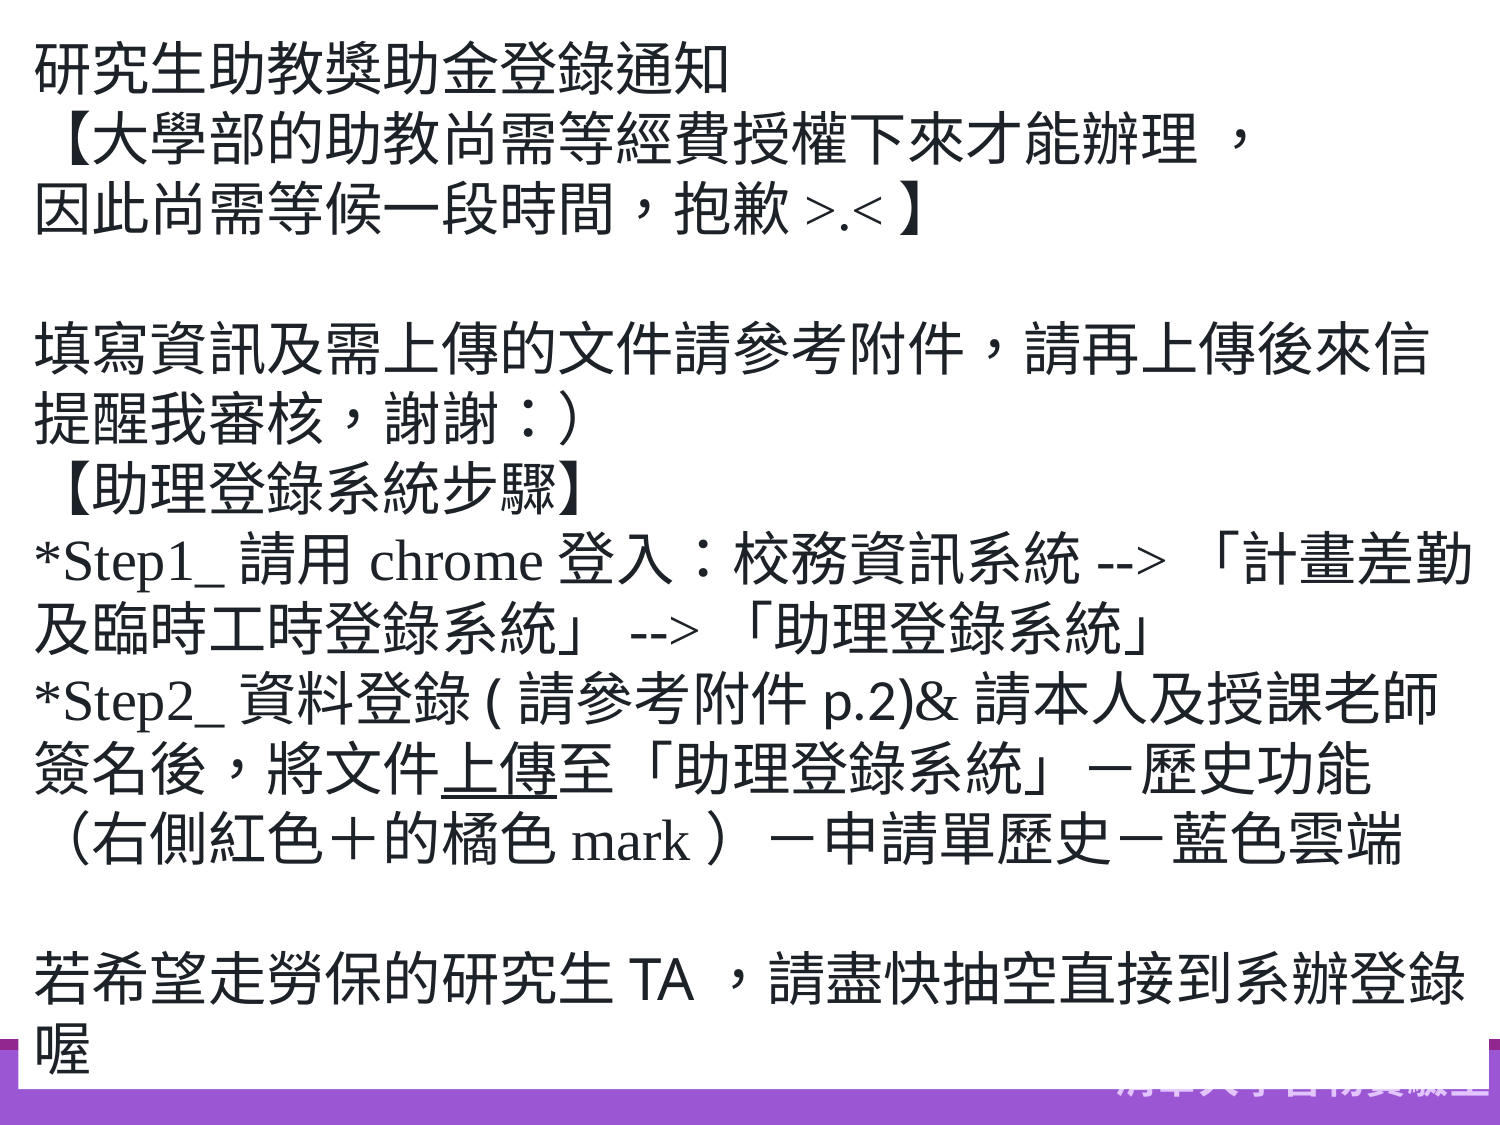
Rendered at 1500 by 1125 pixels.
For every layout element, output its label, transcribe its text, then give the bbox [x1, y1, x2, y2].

text_box 研究生助教獎助金登錄通知 【大學部的助教尚需等經費授權下來才能辦理 ， 因此尚需等候一段時間，抱歉>.<】 填寫資訊及需上傳的文件請參考附件，請再上傳後來信提醒我審核，謝謝：） 【助理登錄系統步驟】 *Step1_請用chrome登入：校務資訊系統-->「計畫差勤及臨時工時登錄系統」-->「助理登錄系統」 *Step2_資料登錄(請參考附件p.2)&請本人及授課老師簽名後，將文件上傳至「助理登錄系統」－歷史功能（右側紅色＋的橘色mark）－申請單歷史－藍色雲端 若希望走勞保的研究生TA，請盡快抽空直接到系辦登錄喔 [18, 24, 1489, 1090]
